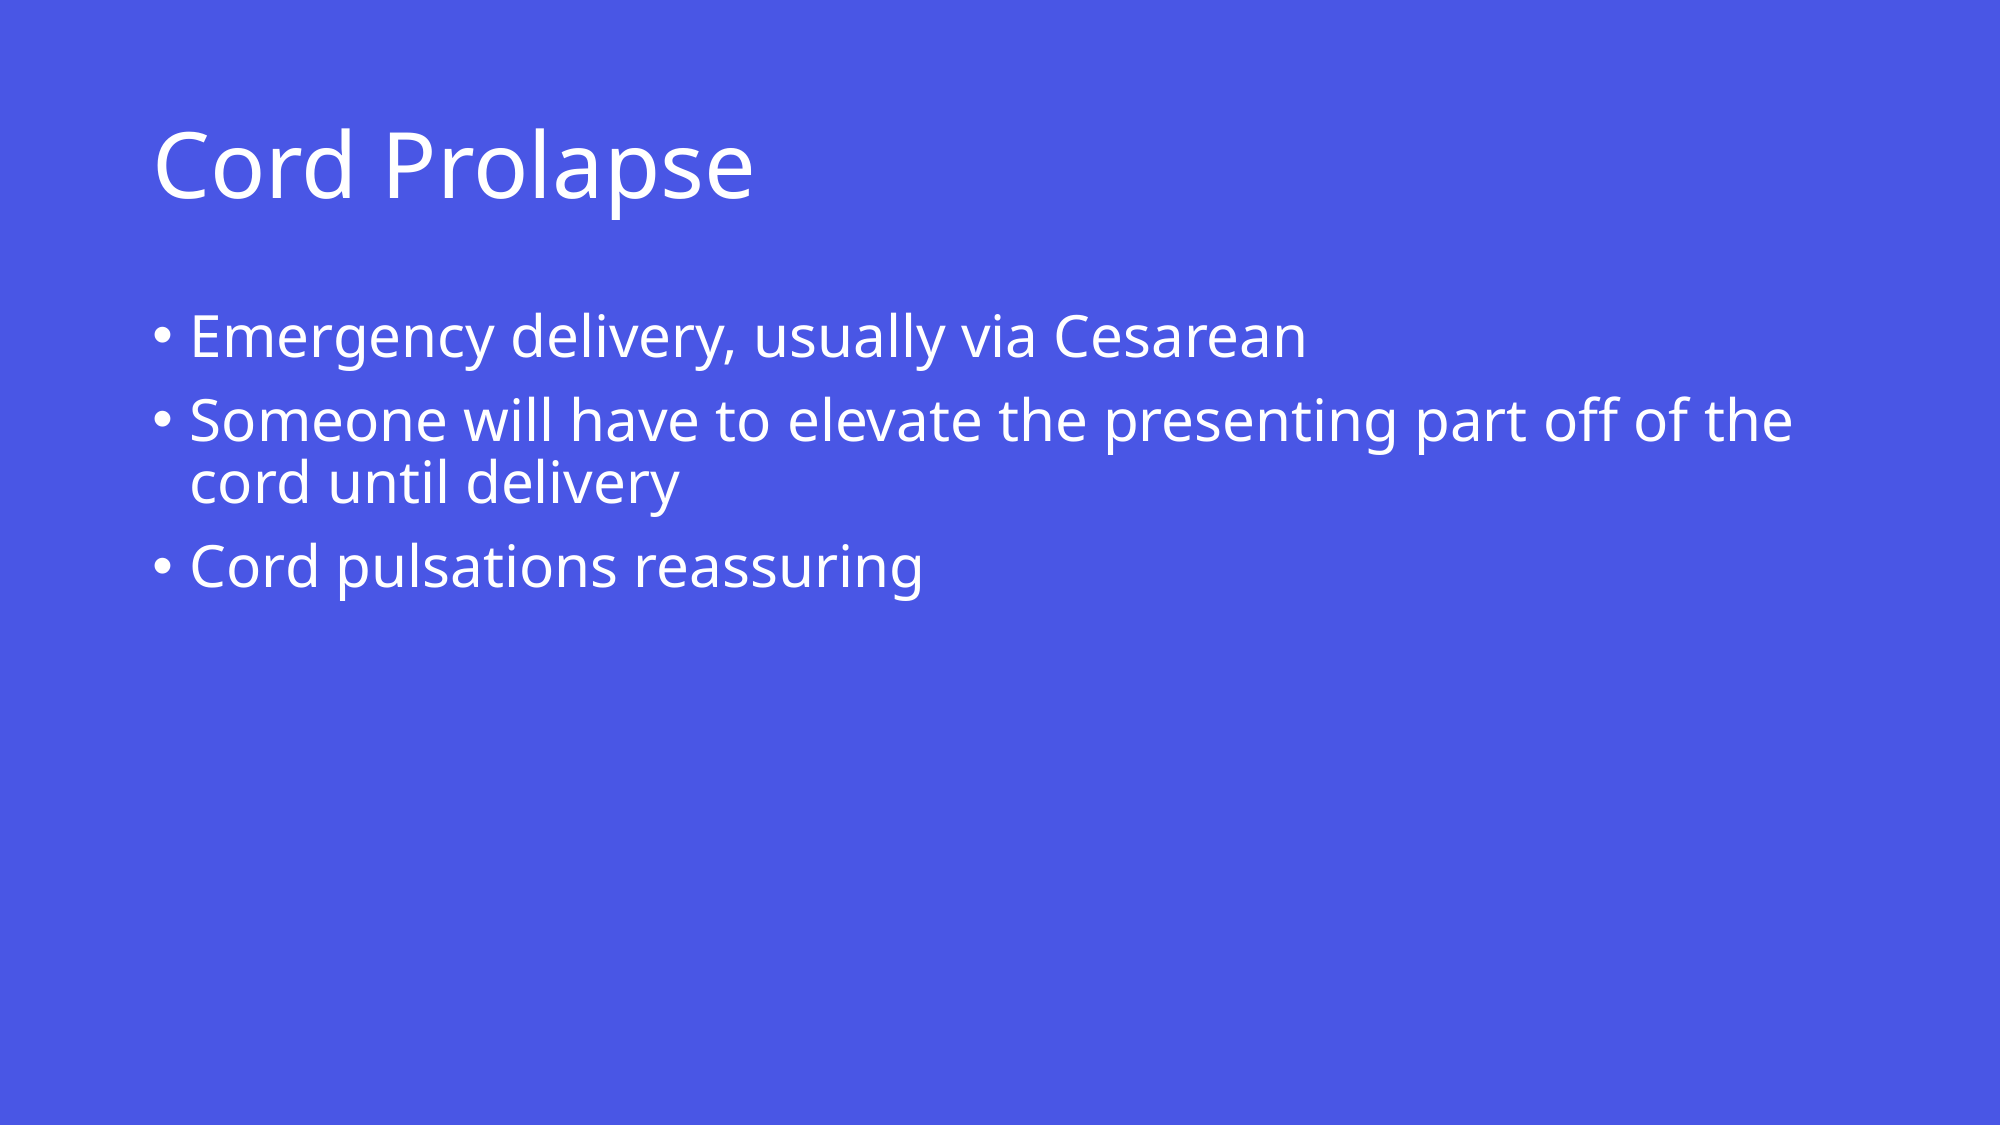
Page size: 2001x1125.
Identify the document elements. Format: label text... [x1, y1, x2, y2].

title Cord Prolapse [137, 59, 1863, 278]
list Emergency delivery, usually via Cesarean Someone will have to elevate the presenting part off of the cord until delivery Cord pulsations reassuring [137, 299, 1863, 1014]
